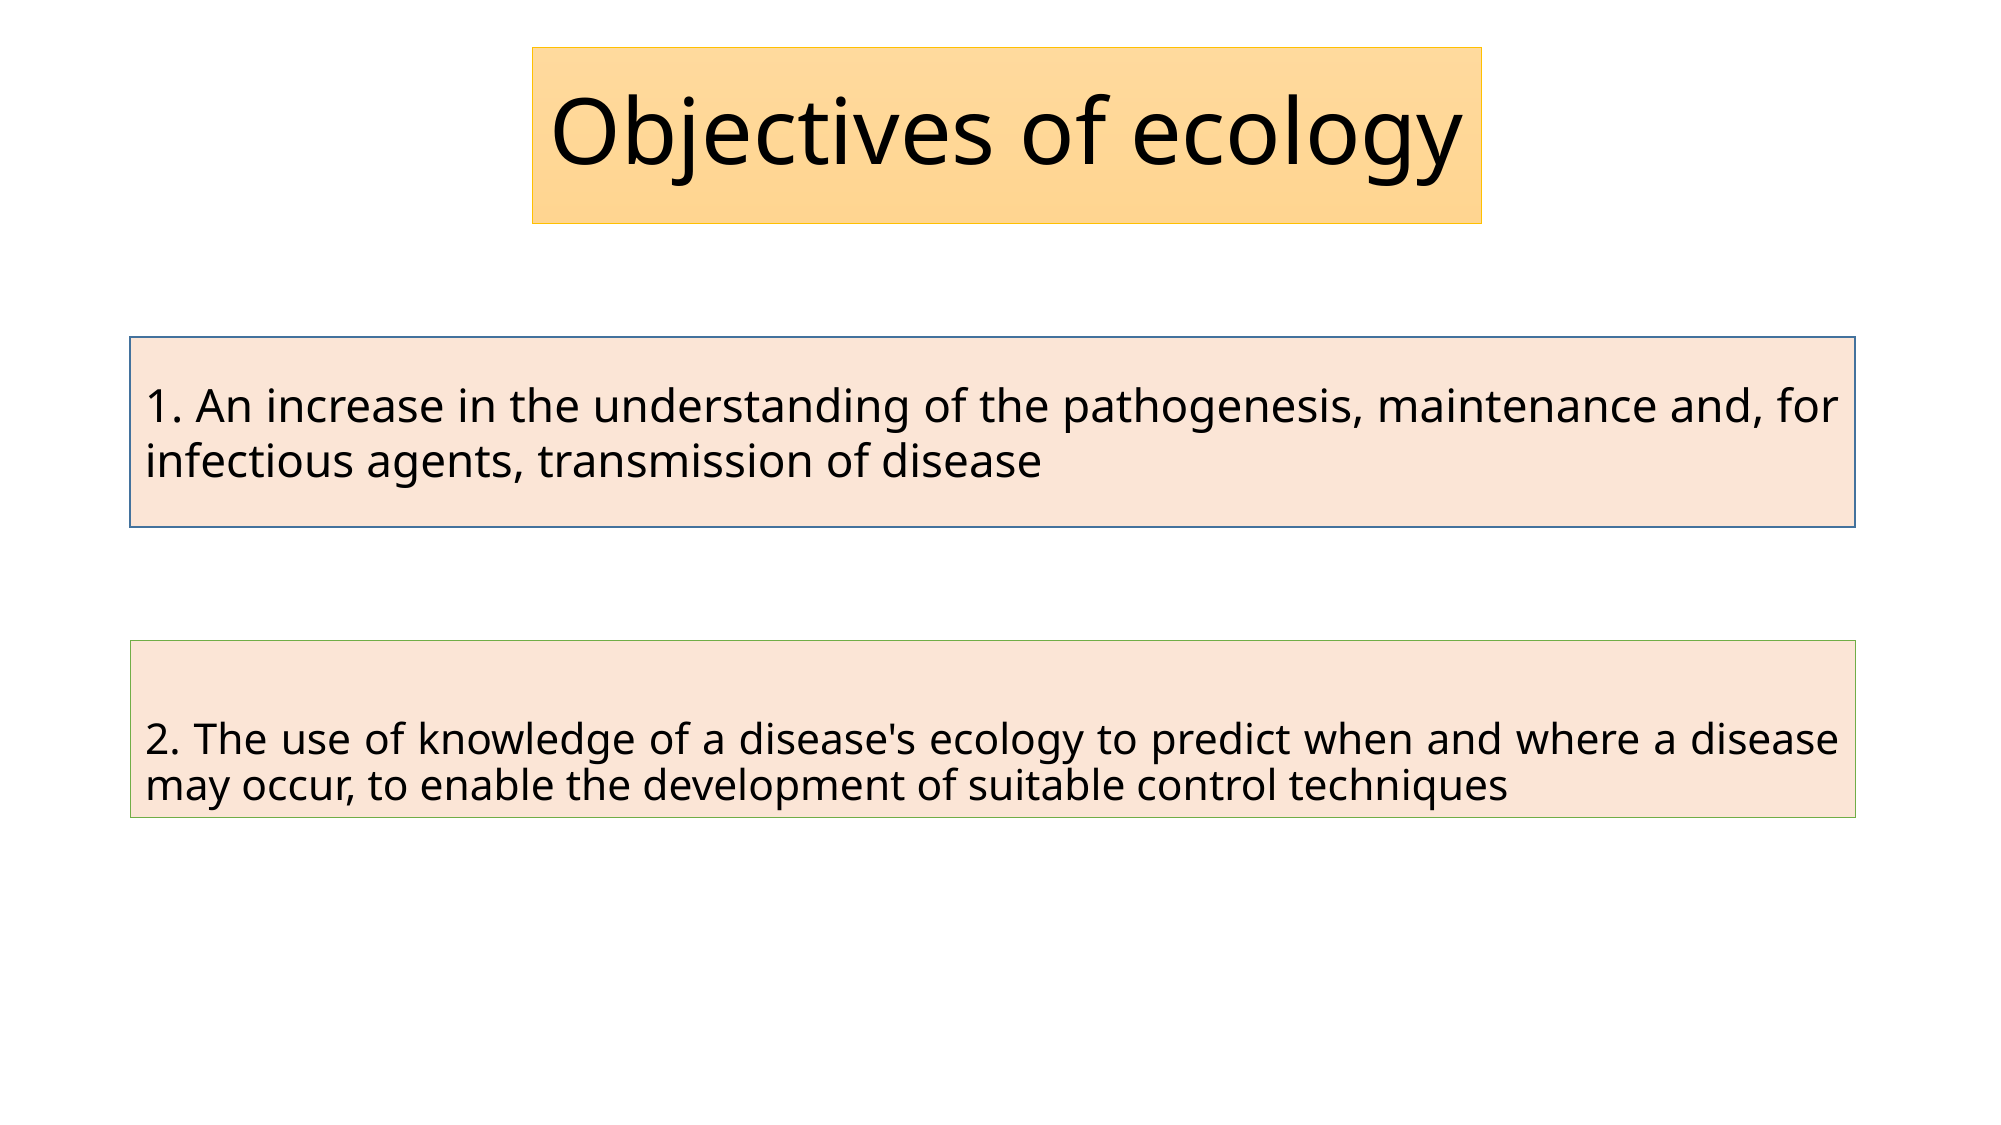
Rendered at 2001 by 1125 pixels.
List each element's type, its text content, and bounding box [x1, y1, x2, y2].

title Objectives of ecology [532, 47, 1482, 224]
list 2. The use of knowledge of a disease's ecology to predict when and where a disease may occur, to enable the development of suitable control techniques [130, 640, 1856, 818]
text_box 1. An increase in the understanding of the pathogenesis, maintenance and, for infectious agents, transmission of disease [129, 336, 1856, 528]
